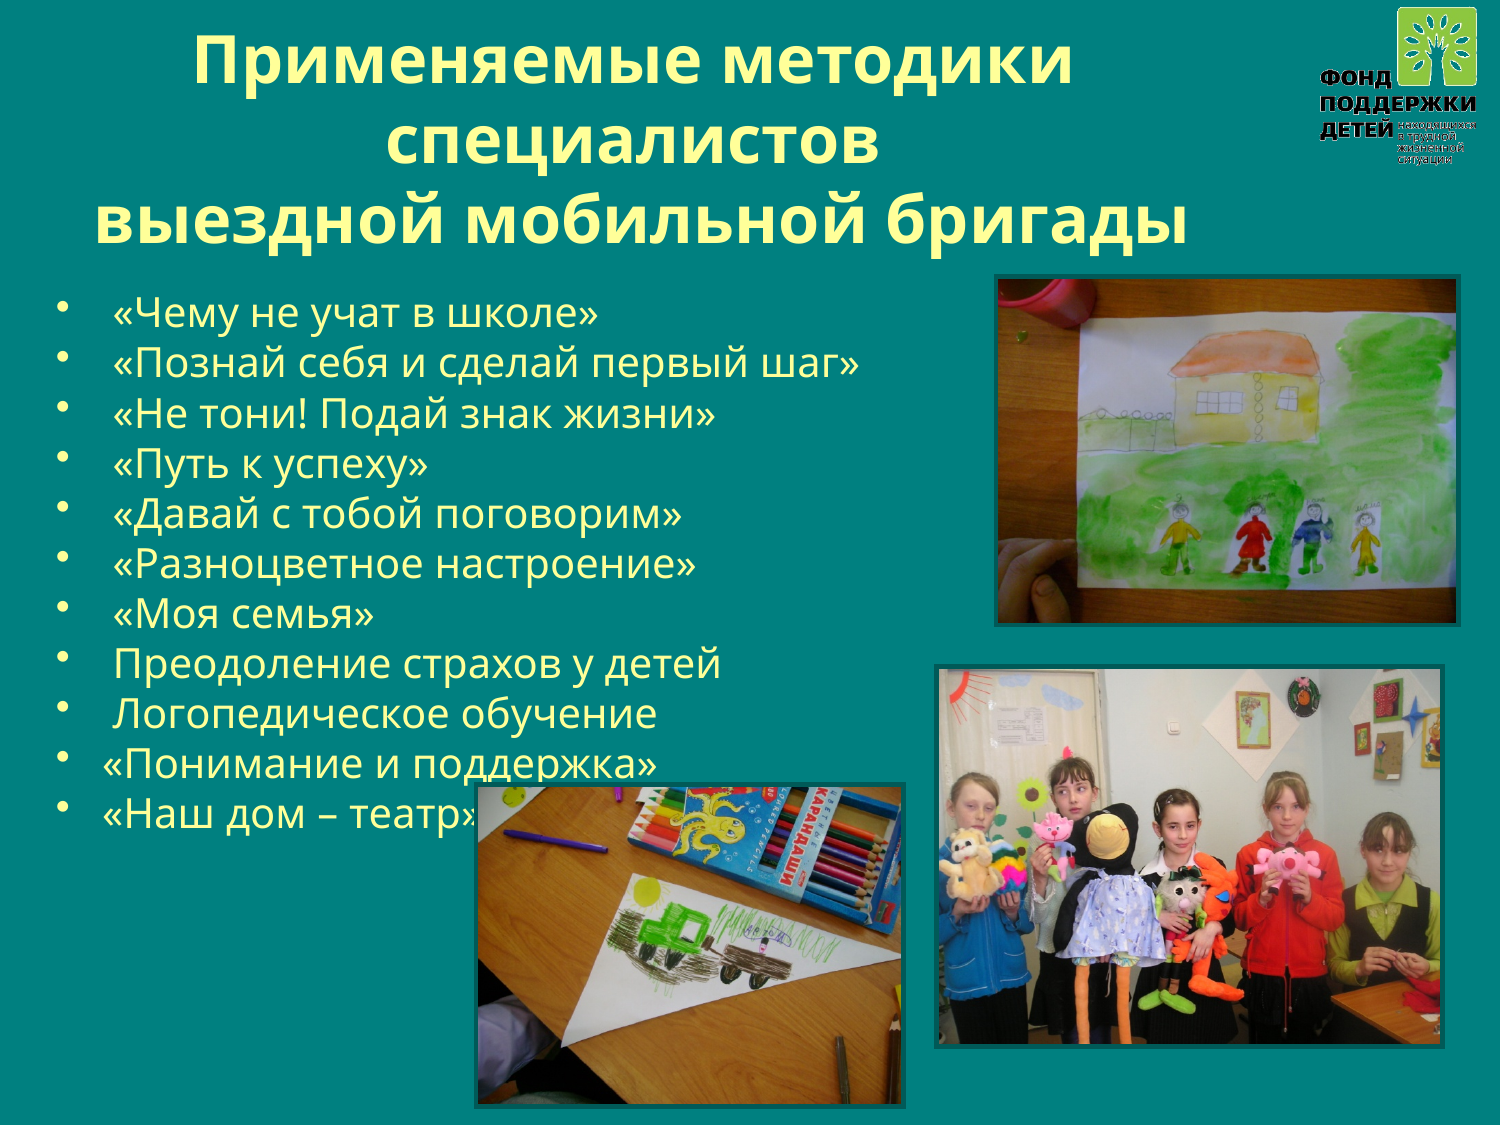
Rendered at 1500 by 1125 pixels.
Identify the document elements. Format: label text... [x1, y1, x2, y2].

picture [1316, 0, 1482, 172]
title Применяемые методики специалистов выездной мобильной бригады [0, 42, 1309, 231]
picture [478, 786, 902, 1105]
picture [938, 668, 1441, 1045]
picture [997, 278, 1457, 623]
text_box «Чему не учат в школе» «Познай себя и сделай первый шаг» «Не тони! Подай знак жизни» «Путь к успеху» «Давай с тобой поговорим» «Разноцветное настроение» «Моя семья» Преодоление страхов у детей Логопедическое обучение «Понимание и поддержка» «Наш дом – театр» [41, 278, 892, 811]
